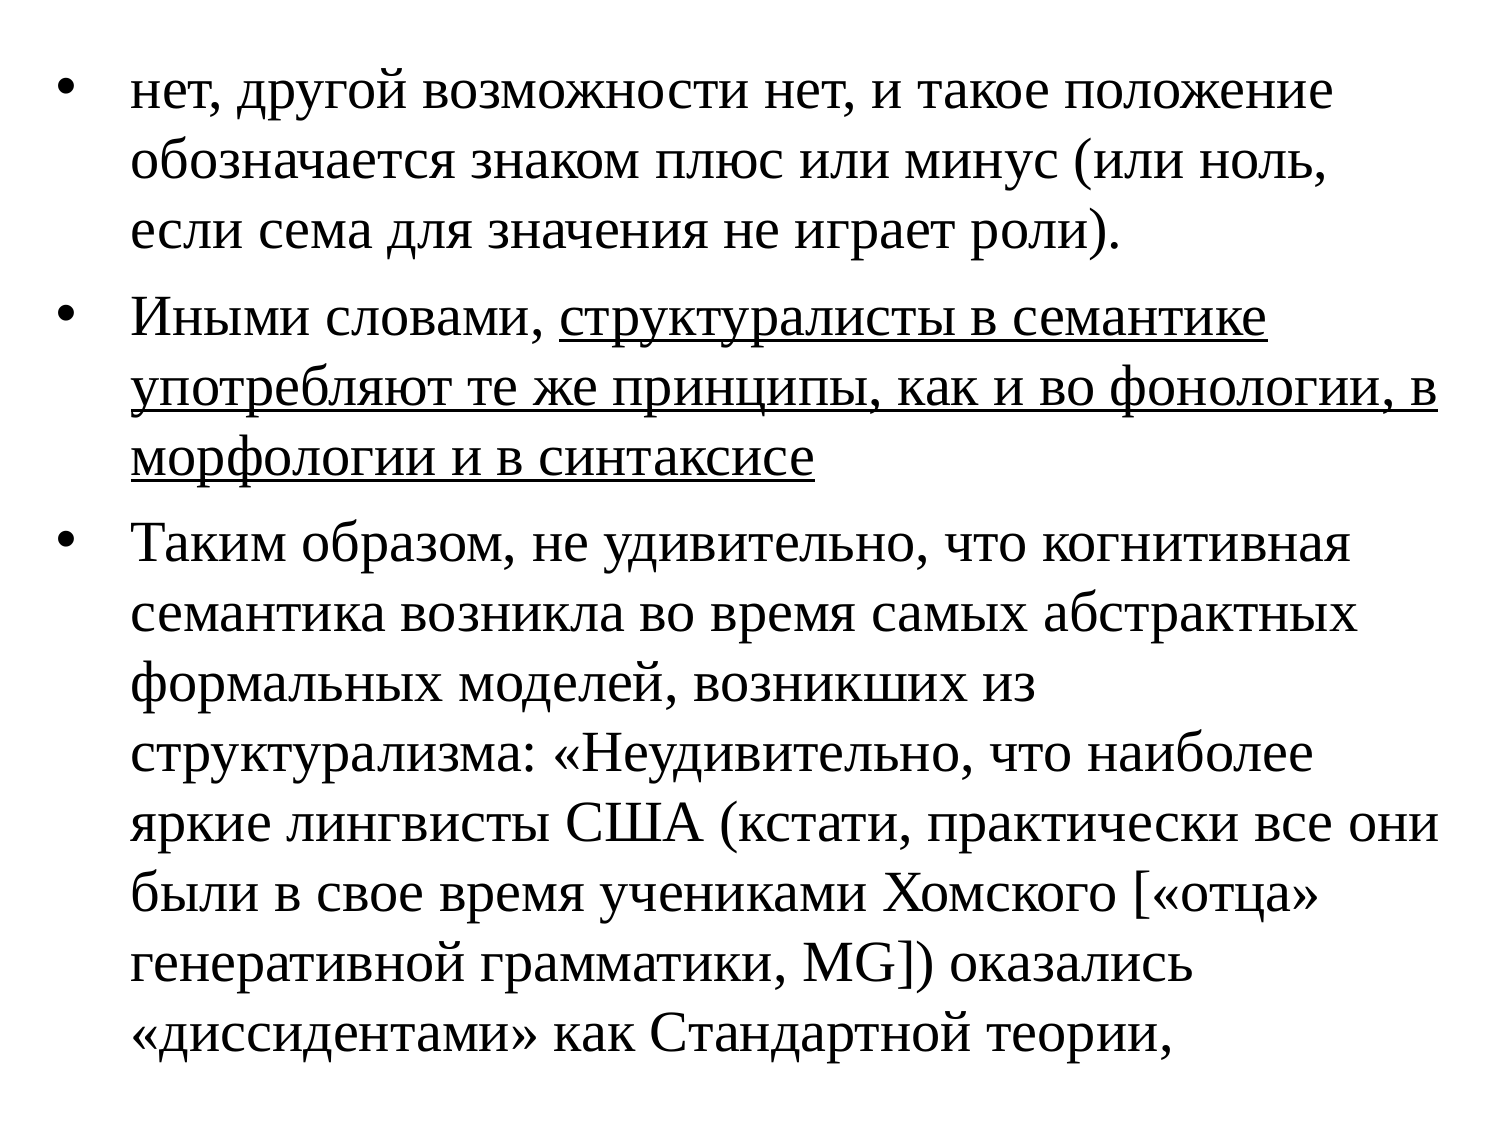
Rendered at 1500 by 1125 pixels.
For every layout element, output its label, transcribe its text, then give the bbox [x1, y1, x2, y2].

list нет, другой возможности нет, и такое положение обозначается знаком плюс или минус (или ноль, если сема для значения не играет роли). Иными словами, структуралисты в семантике употребляют те же принципы, как и во фонологии, в морфологии и в синтаксисе Таким образом, не удивительно, что когнитивная семантика возникла во время самых абстрактных формальных моделей, возникших из структурализма: «Неудивительно, что наиболее яркие лингвисты США (кстати, практически все они были в свое время учениками Хомского [«отца» генеративной грамматики, MG]) оказались «диссидентами» как Стандартной теории, [41, 42, 1459, 1071]
